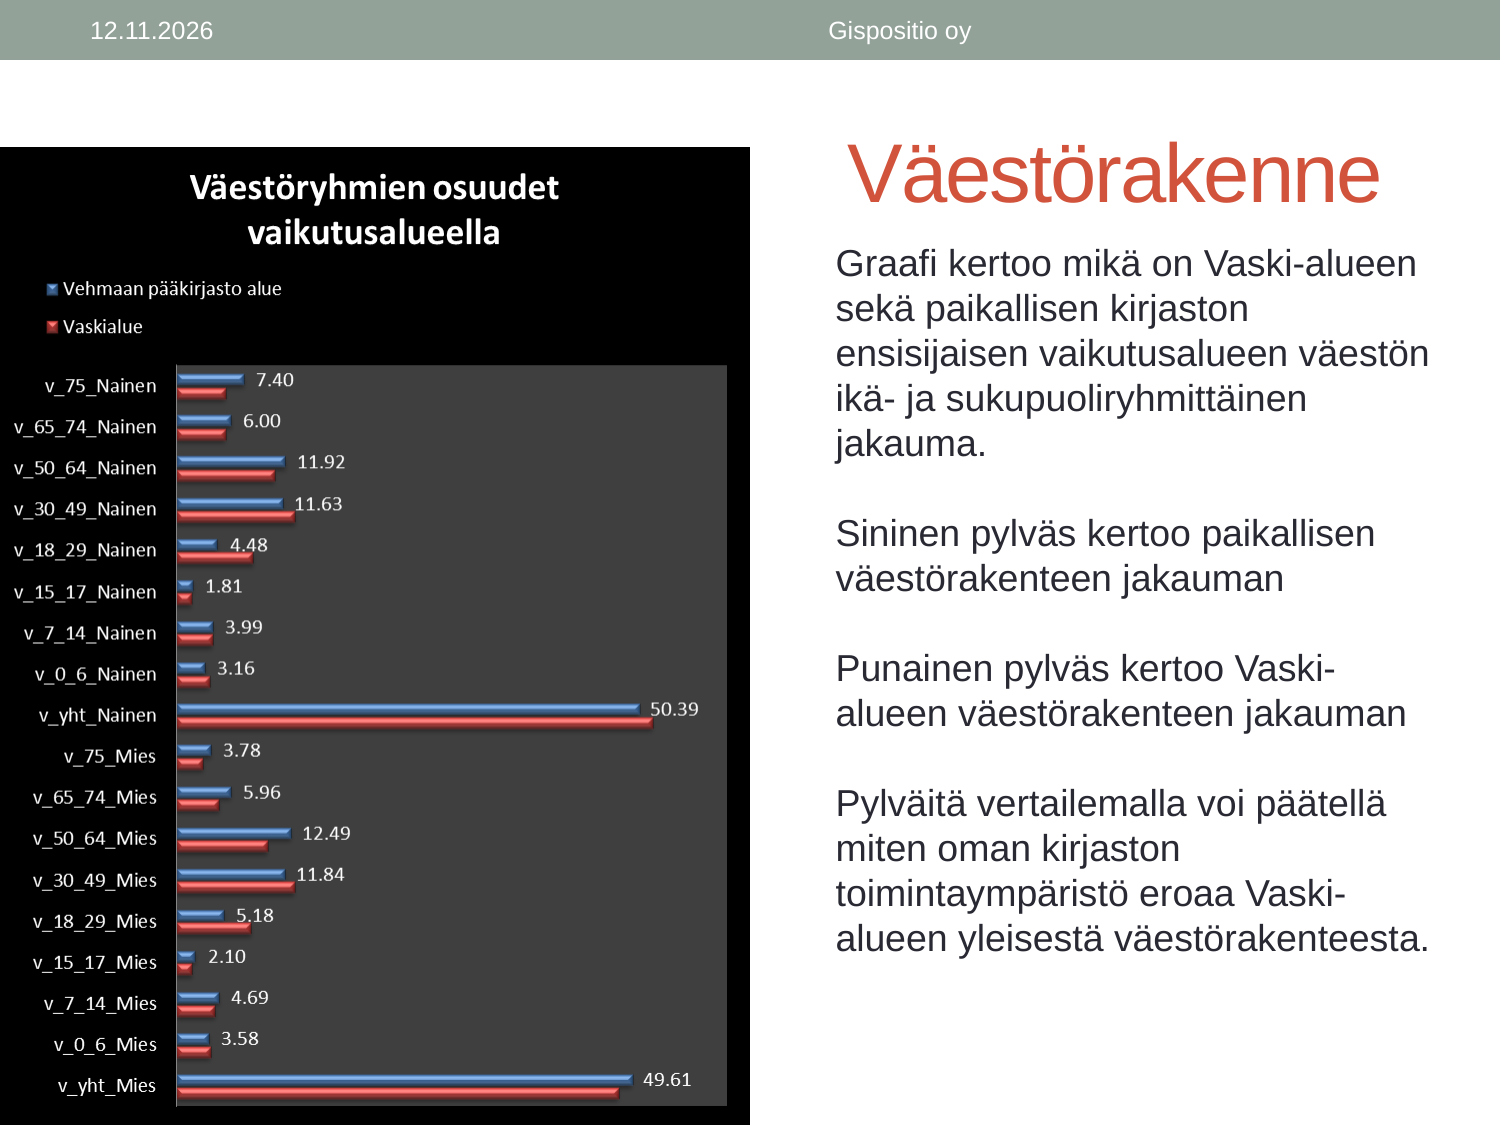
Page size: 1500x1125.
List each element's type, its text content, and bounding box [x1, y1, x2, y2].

title Väestörakenne [832, 87, 1425, 231]
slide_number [75, 3, 550, 57]
text_box Graafi kertoo mikä on Vaski-alueen sekä paikallisen kirjaston ensisijaisen vaikutusalueen väestön ikä- ja sukupuoliryhmittäinen jakauma. Sininen pylväs kertoo paikallisen väestörakenteen jakauman Punainen pylväs kertoo Vaski-alueen väestörakenteen jakauman Pylväitä vertailemalla voi päätellä miten oman kirjaston toimintaympäristö eroaa Vaski-alueen yleisestä väestörakenteesta. [820, 231, 1459, 967]
footer Gispositio oy [562, 3, 1238, 57]
picture [0, 147, 751, 1125]
